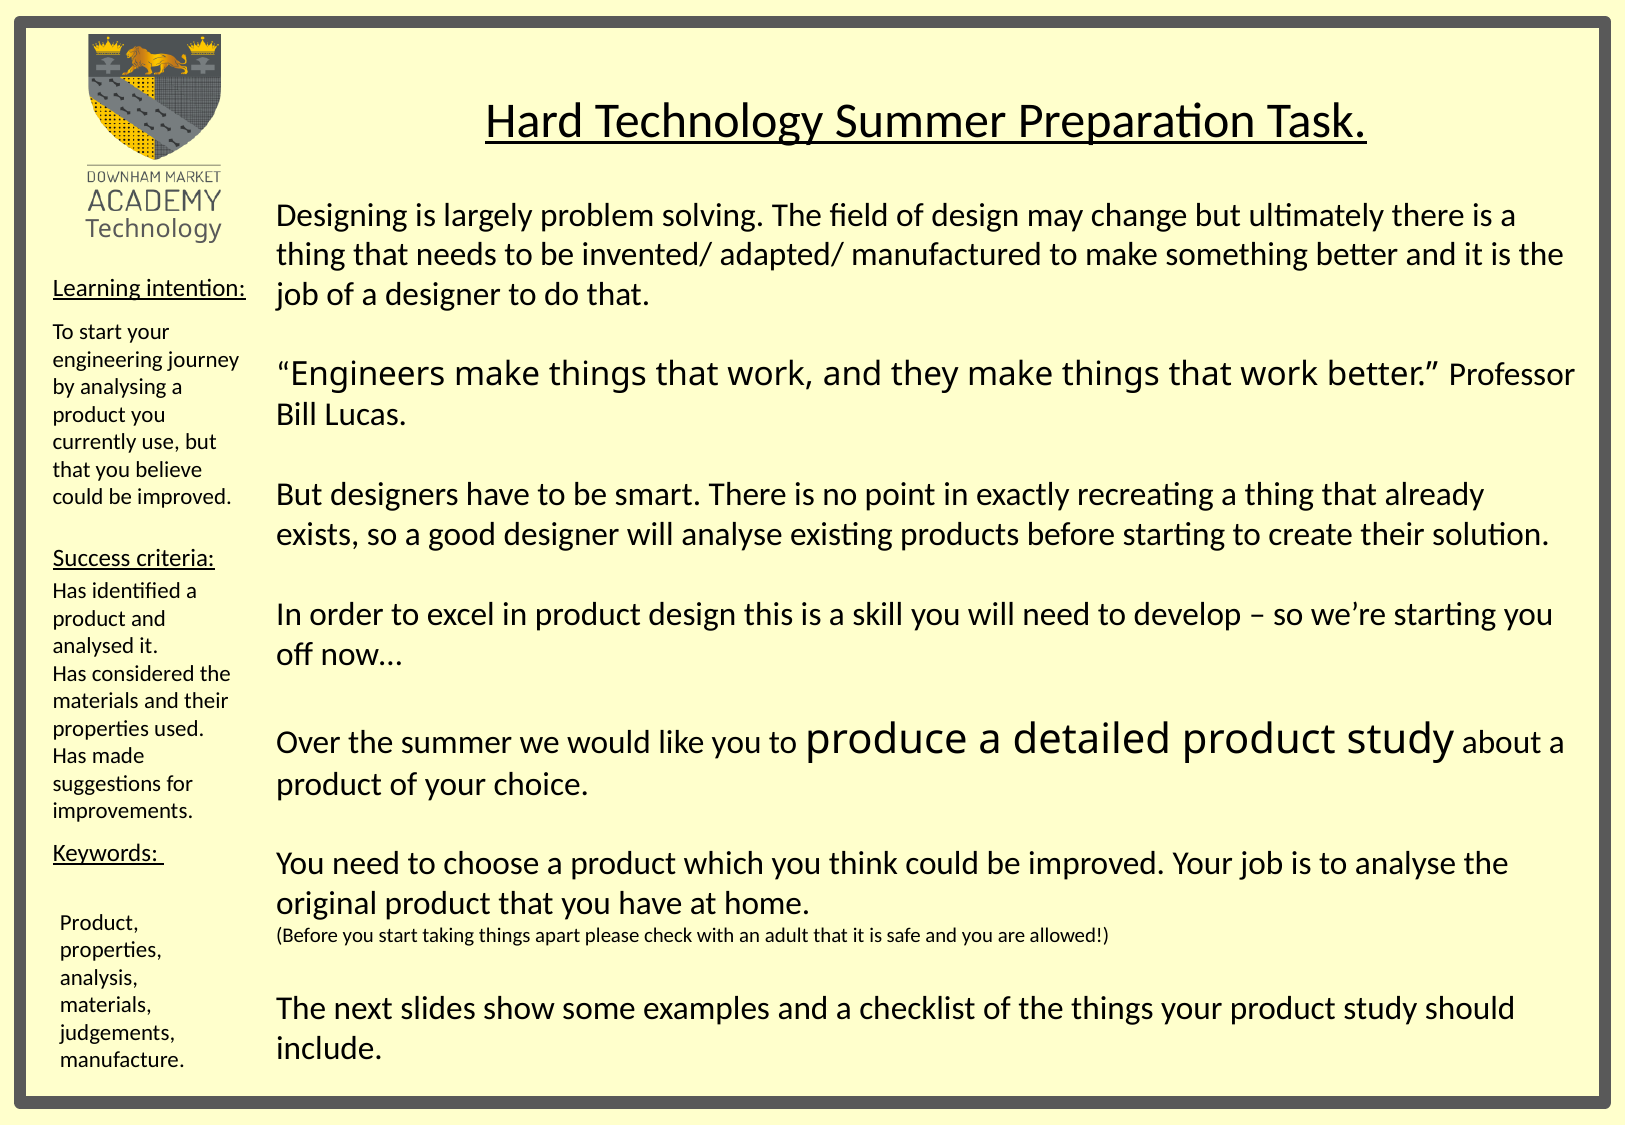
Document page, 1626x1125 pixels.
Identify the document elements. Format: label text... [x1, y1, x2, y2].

picture [87, 34, 221, 211]
text_box Hard Technology Summer Preparation Task. Designing is largely problem solving. The field of design may change but ultimately there is a thing that needs to be invented/ adapted/ manufactured to make something better and it is the job of a designer to do that. “Engineers make things that work, and they make things that work better.” Professor Bill Lucas. But designers have to be smart. There is no point in exactly recreating a thing that already exists, so a good designer will analyse existing products before starting to create their solution. In order to excel in product design this is a skill you will need to develop – so we’re starting you off now… Over the summer we would like you to produce a detailed product study about a product of your choice. You need to choose a product which you think could be improved. Your job is to analyse the original product that you have at home. (Before you start taking things apart please check with an adult that it is safe and you are allowed!) The next slides show some examples and a checklist of the things your product study should include. [261, 80, 1591, 1074]
